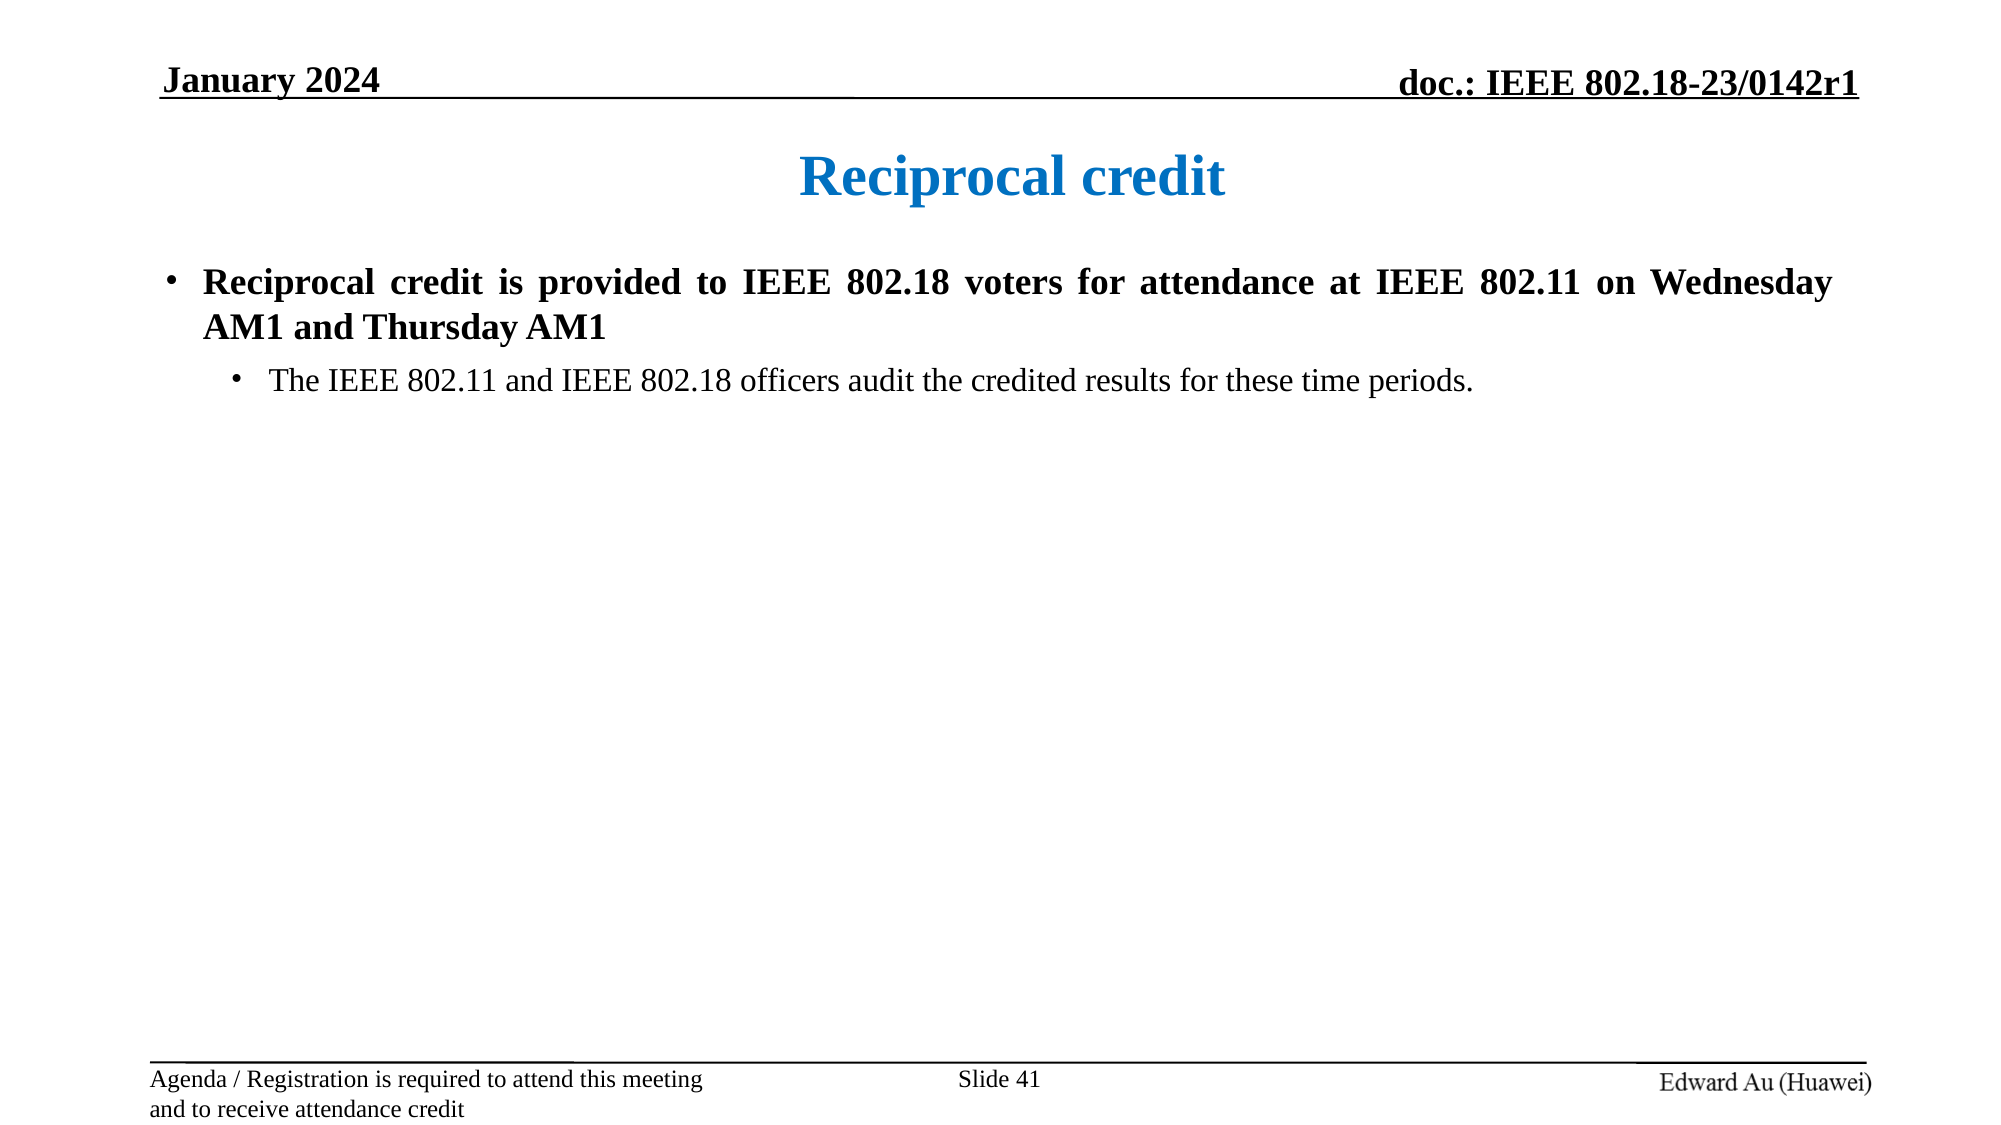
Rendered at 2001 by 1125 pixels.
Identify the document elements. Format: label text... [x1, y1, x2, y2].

title Reciprocal credit [162, 99, 1864, 246]
slide_number Slide 41 [933, 1061, 1067, 1123]
list Reciprocal credit is provided to IEEE 802.18 voters for attendance at IEEE 802.11 on Wednesday AM1 and Thursday AM1 The IEEE 802.11 and IEEE 802.18 officers audit the credited results for these time periods. [149, 249, 1869, 1026]
picture [1174, 1058, 1887, 1113]
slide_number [162, 54, 663, 101]
